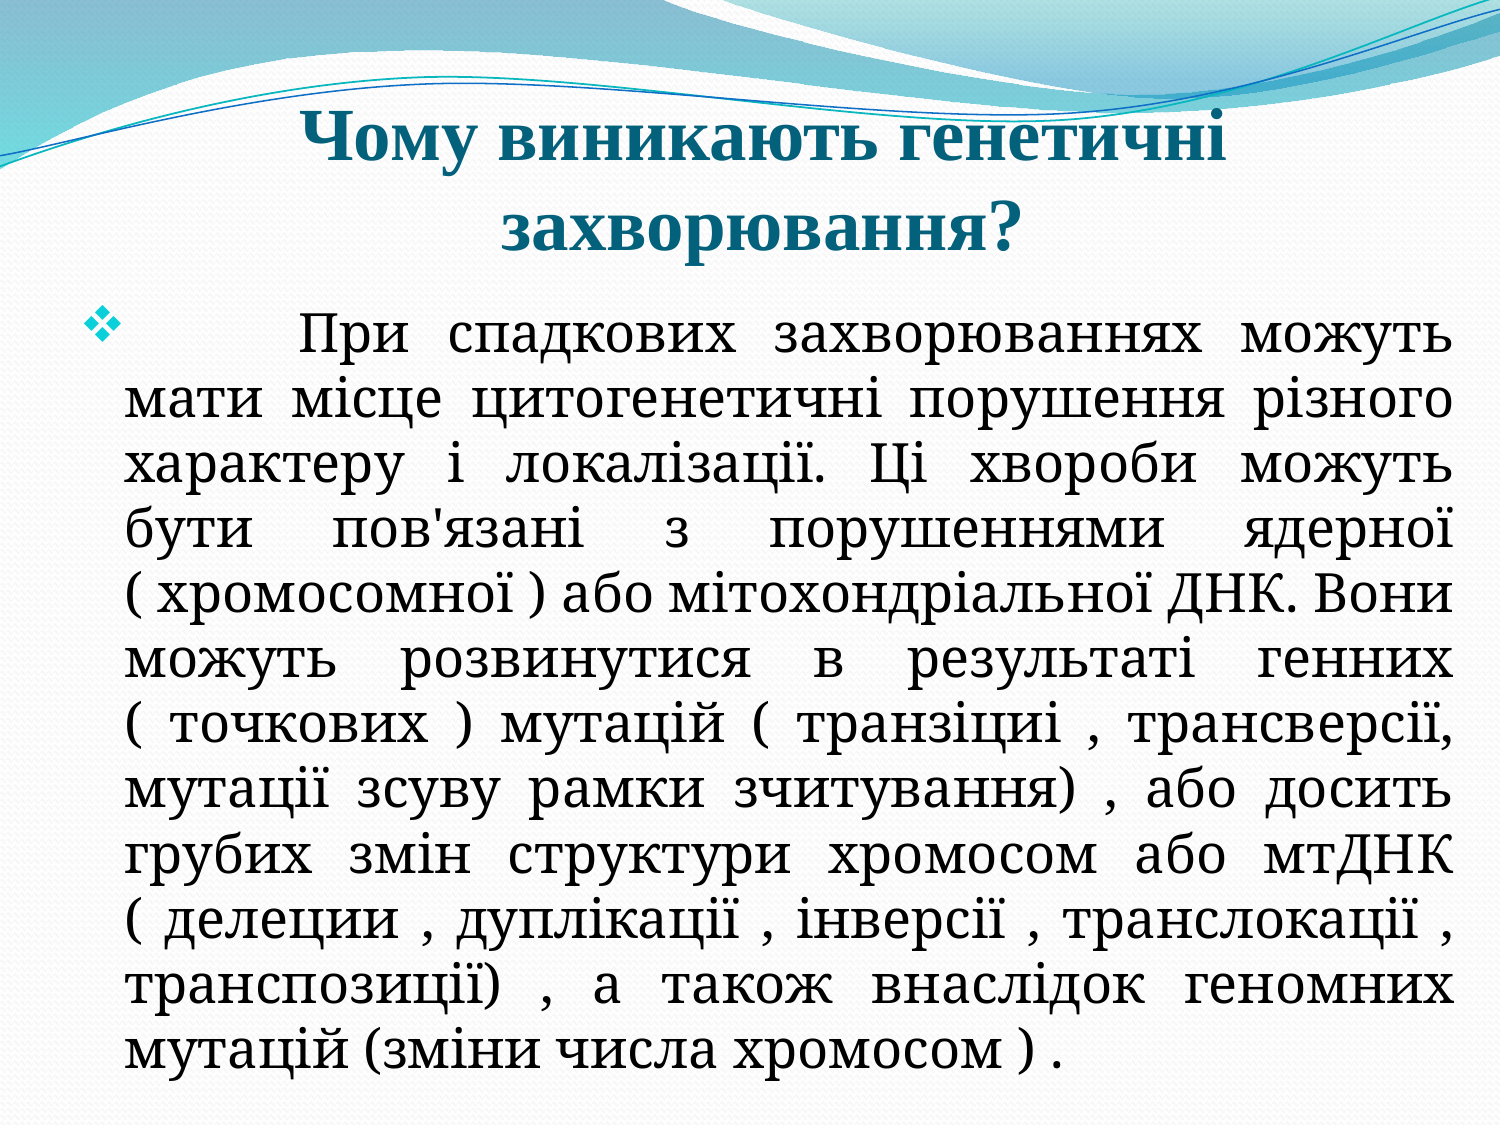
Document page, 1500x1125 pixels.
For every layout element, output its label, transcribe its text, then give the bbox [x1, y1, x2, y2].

list При спадкових захворюваннях можуть мати місце цитогенетичні порушення різного характеру і локалізації. Ці хвороби можуть бути пов'язані з порушеннями ядерної ( хромосомної ) або мітохондріальної ДНК. Вони можуть розвинутися в результаті генних ( точкових ) мутацій ( транзіциі , трансверсії, мутації зсуву рамки зчитування) , або досить грубих змін структури хромосом або мтДНК ( делеции , дуплікації , інверсії , транслокації , транспозиції) , а також внаслідок геномних мутацій (зміни числа хромосом ) . [64, 290, 1471, 1125]
title Чому виникають генетичні захворювання? [88, 78, 1439, 266]
